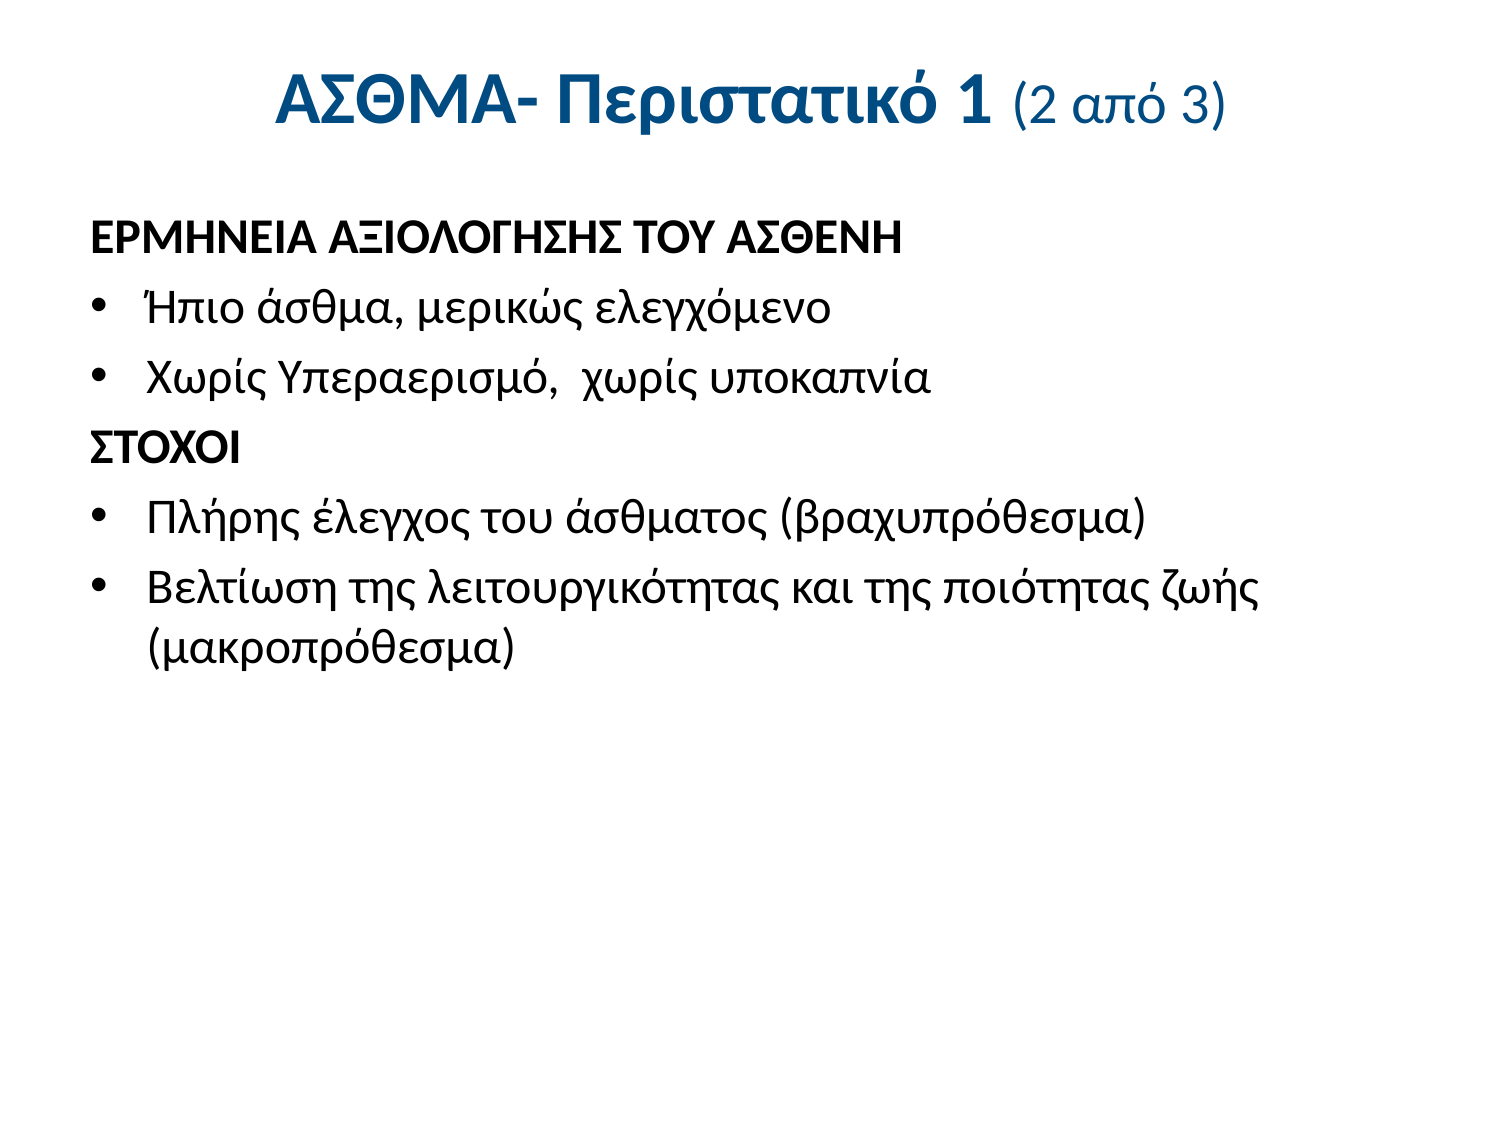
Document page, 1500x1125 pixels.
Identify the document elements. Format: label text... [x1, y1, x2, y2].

list ΕΡΜΗΝΕΙΑ ΑΞΙΟΛΟΓΗΣΗΣ ΤΟΥ ΑΣΘΕΝΗ Ήπιο άσθμα, μερικώς ελεγχόμενο Χωρίς Υπεραερισμό, χωρίς υποκαπνία ΣΤΟΧΟΙ Πλήρης έλεγχος του άσθματος (βραχυπρόθεσμα) Βελτίωση της λειτουργικότητας και της ποιότητας ζωής (μακροπρόθεσμα) [75, 196, 1425, 1125]
title ΑΣΘΜΑ- Περιστατικό 1 (2 από 3) [76, 19, 1427, 169]
